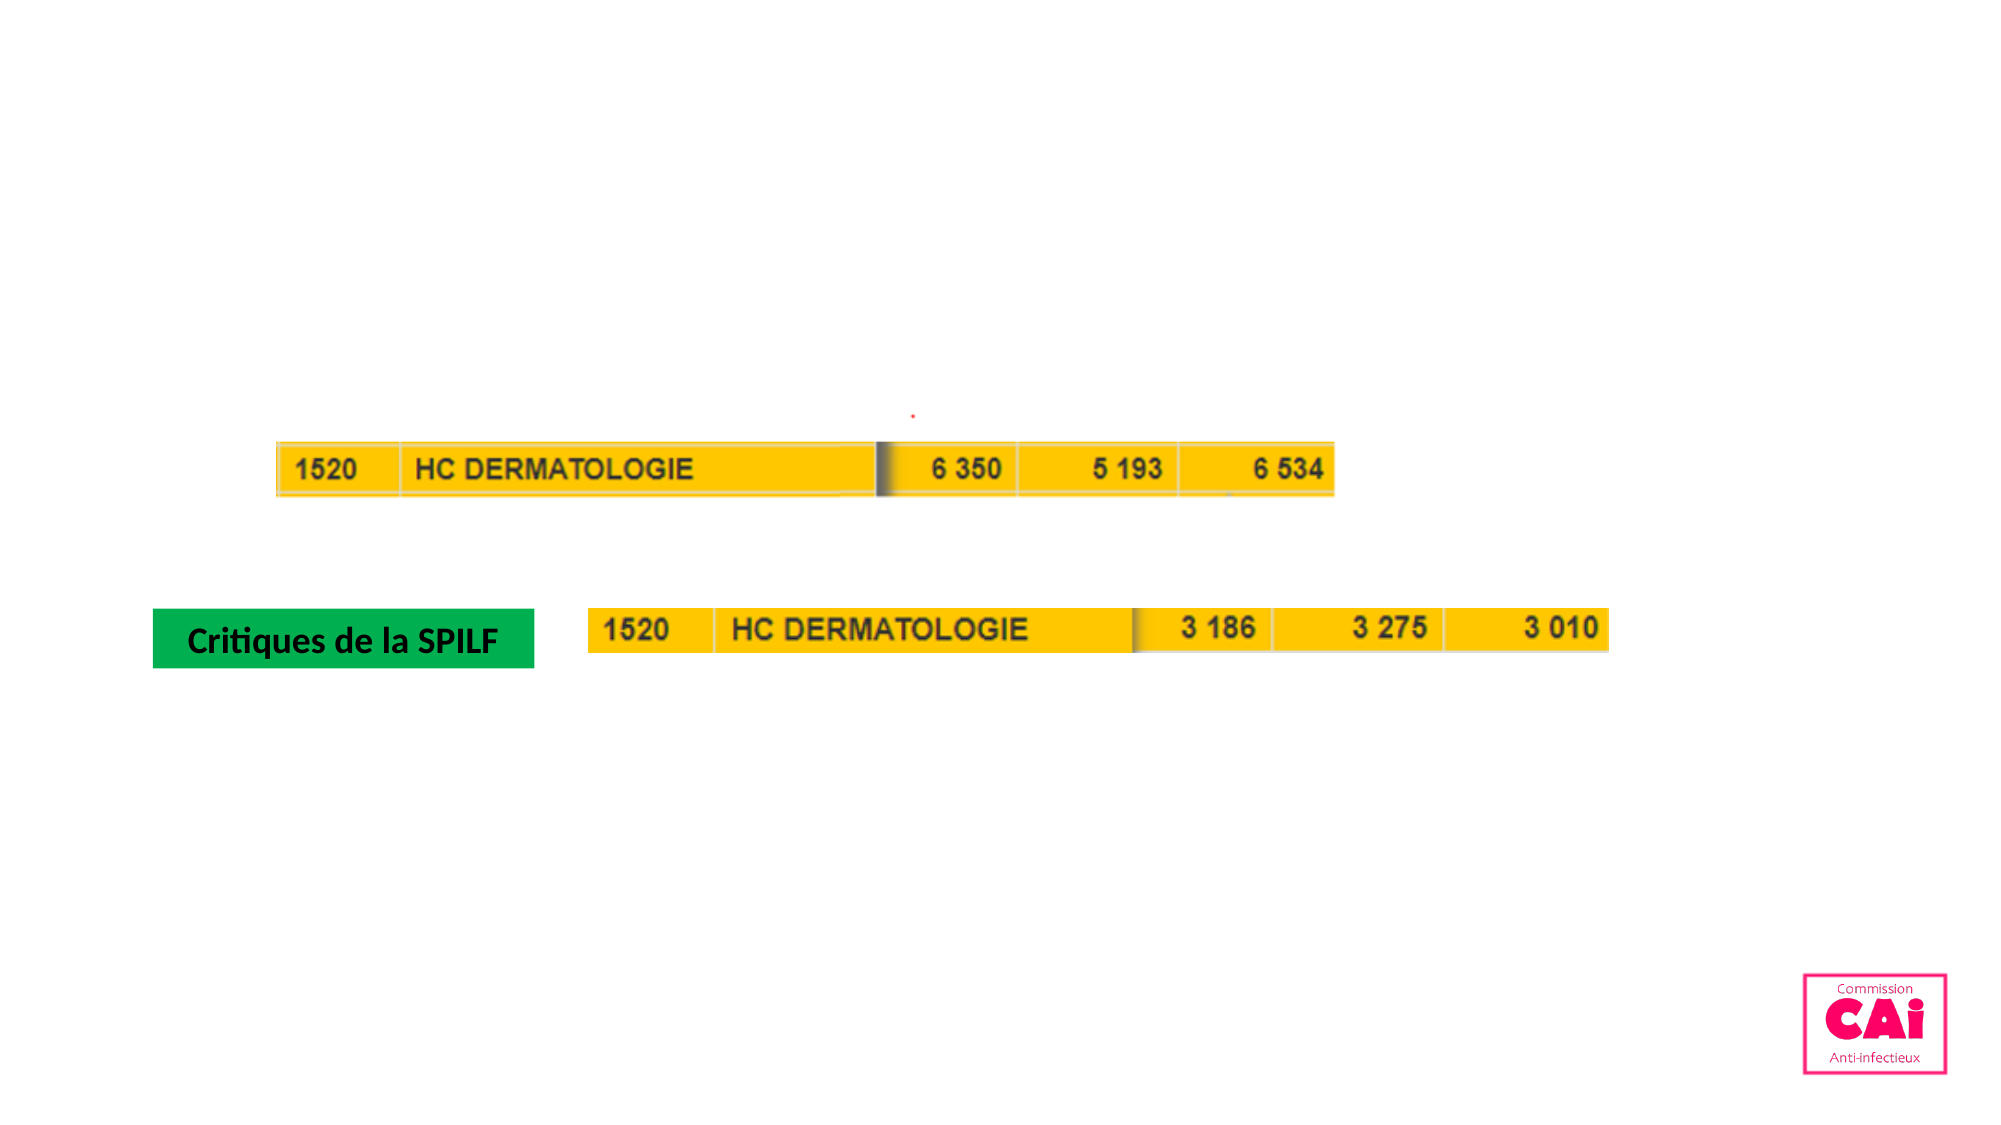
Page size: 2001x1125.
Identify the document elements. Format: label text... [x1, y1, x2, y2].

picture [588, 608, 1609, 653]
picture [275, 414, 1340, 498]
picture [1788, 965, 1961, 1086]
text_box Critiques de la SPILF [152, 608, 535, 669]
